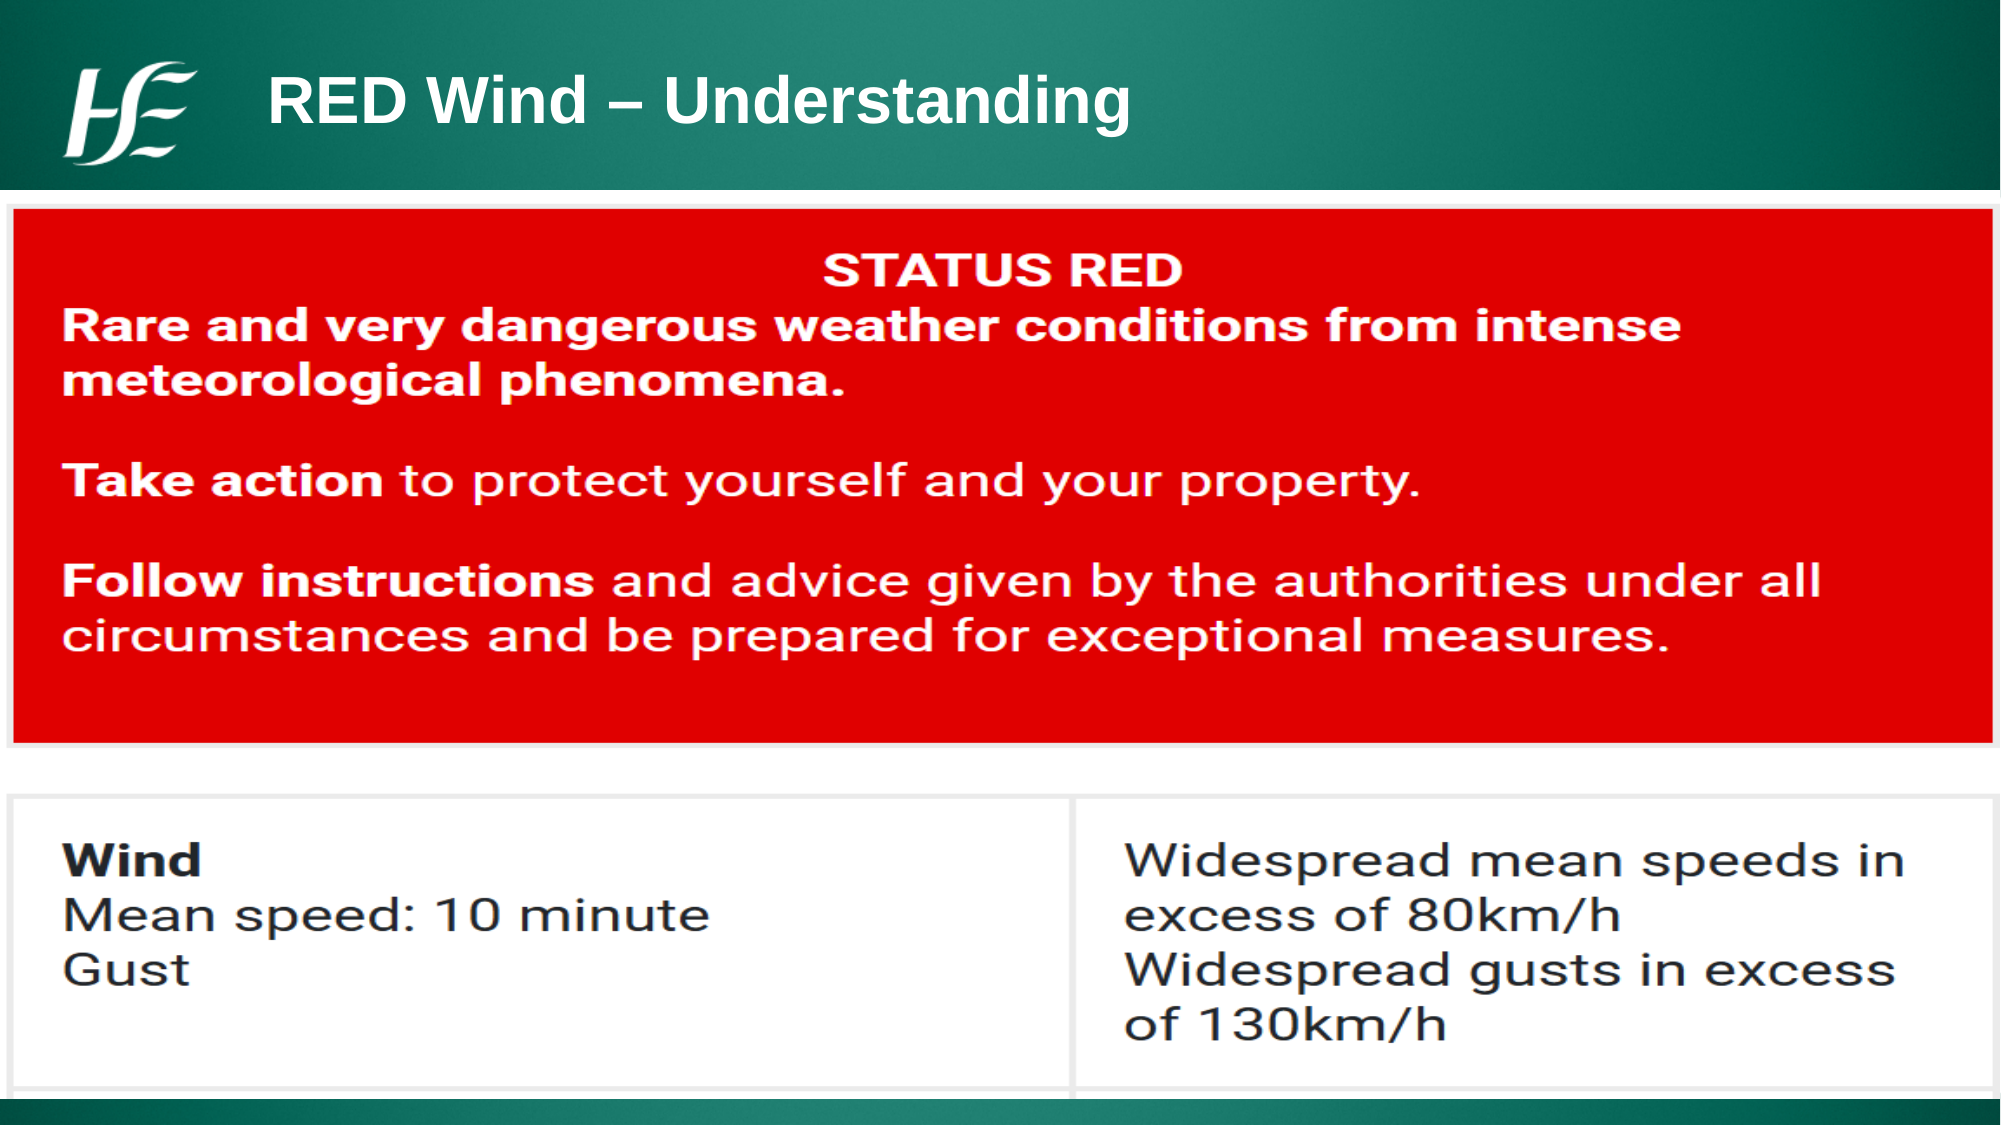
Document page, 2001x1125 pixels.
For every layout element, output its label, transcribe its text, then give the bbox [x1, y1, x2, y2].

list RED Wind – Understanding [267, 65, 1607, 190]
picture [0, 0, 2001, 1125]
